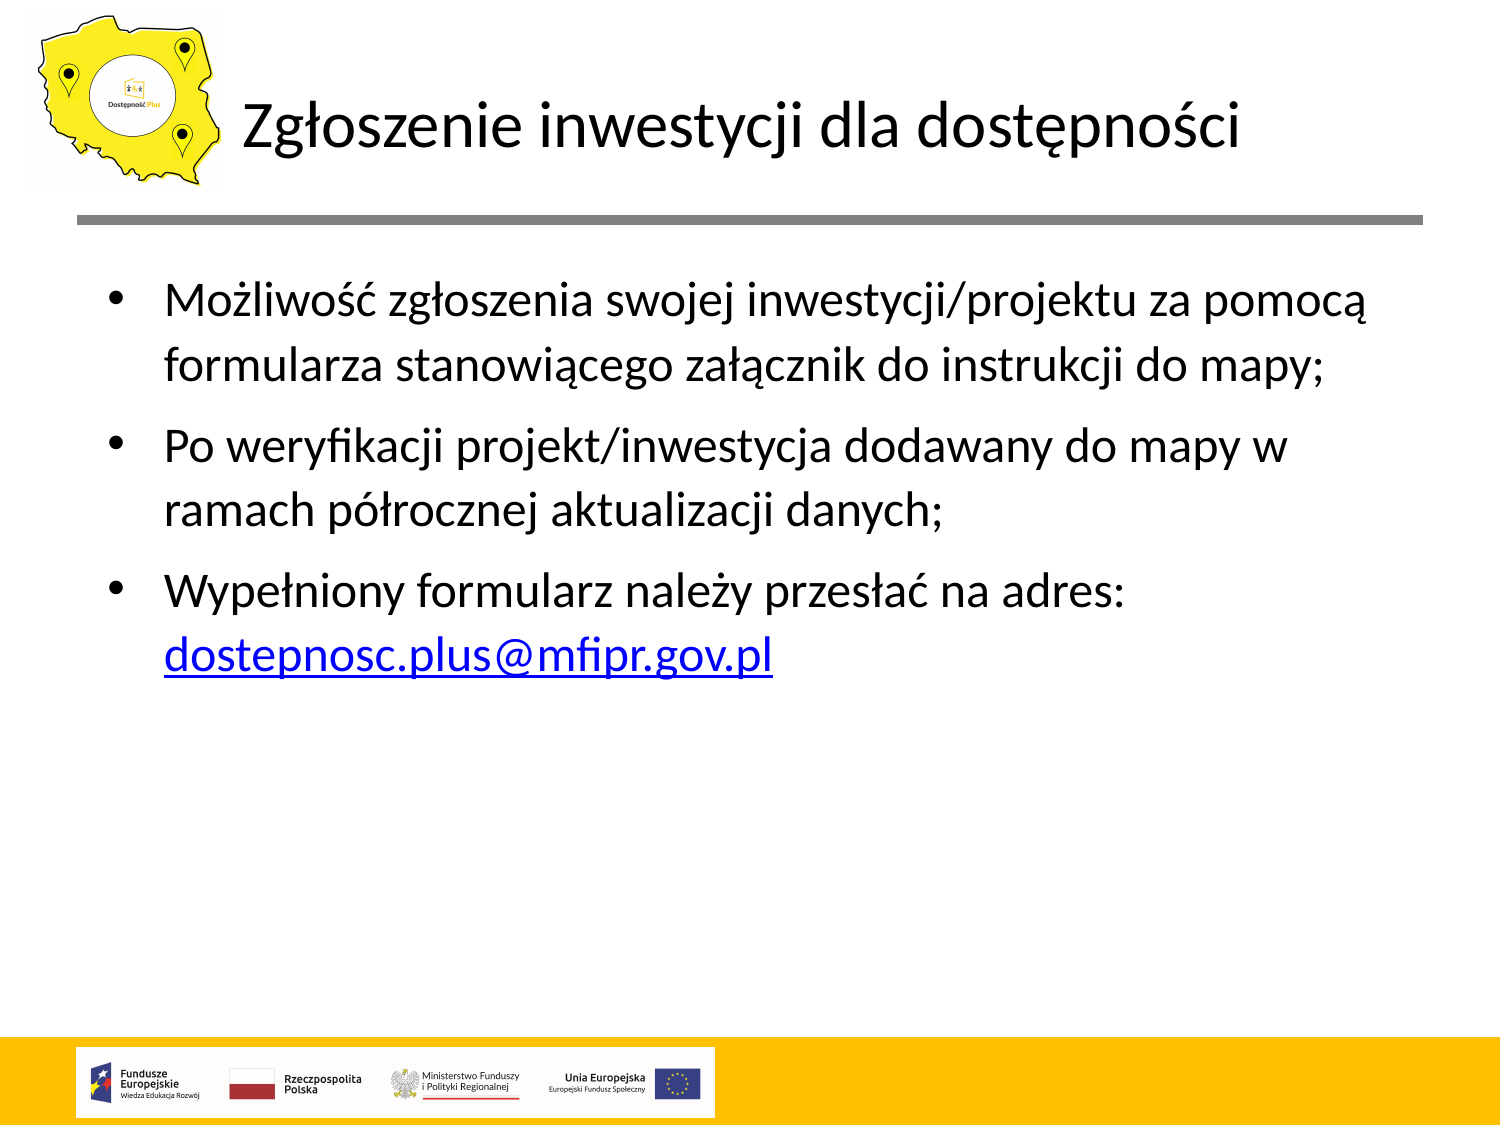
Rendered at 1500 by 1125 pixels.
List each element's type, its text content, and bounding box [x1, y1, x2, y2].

text_box Możliwość zgłoszenia swojej inwestycji/projektu za pomocą formularza stanowiącego załącznik do instrukcji do mapy; Po weryfikacji projekt/inwestycja dodawany do mapy w ramach półrocznej aktualizacji danych; Wypełniony formularz należy przesłać na adres: dostepnosc.plus@mfipr.gov.pl [17, 255, 1412, 770]
picture [29, 7, 225, 191]
title Zgłoszenie inwestycji dla dostępności [227, 45, 1425, 197]
picture [76, 1047, 715, 1118]
